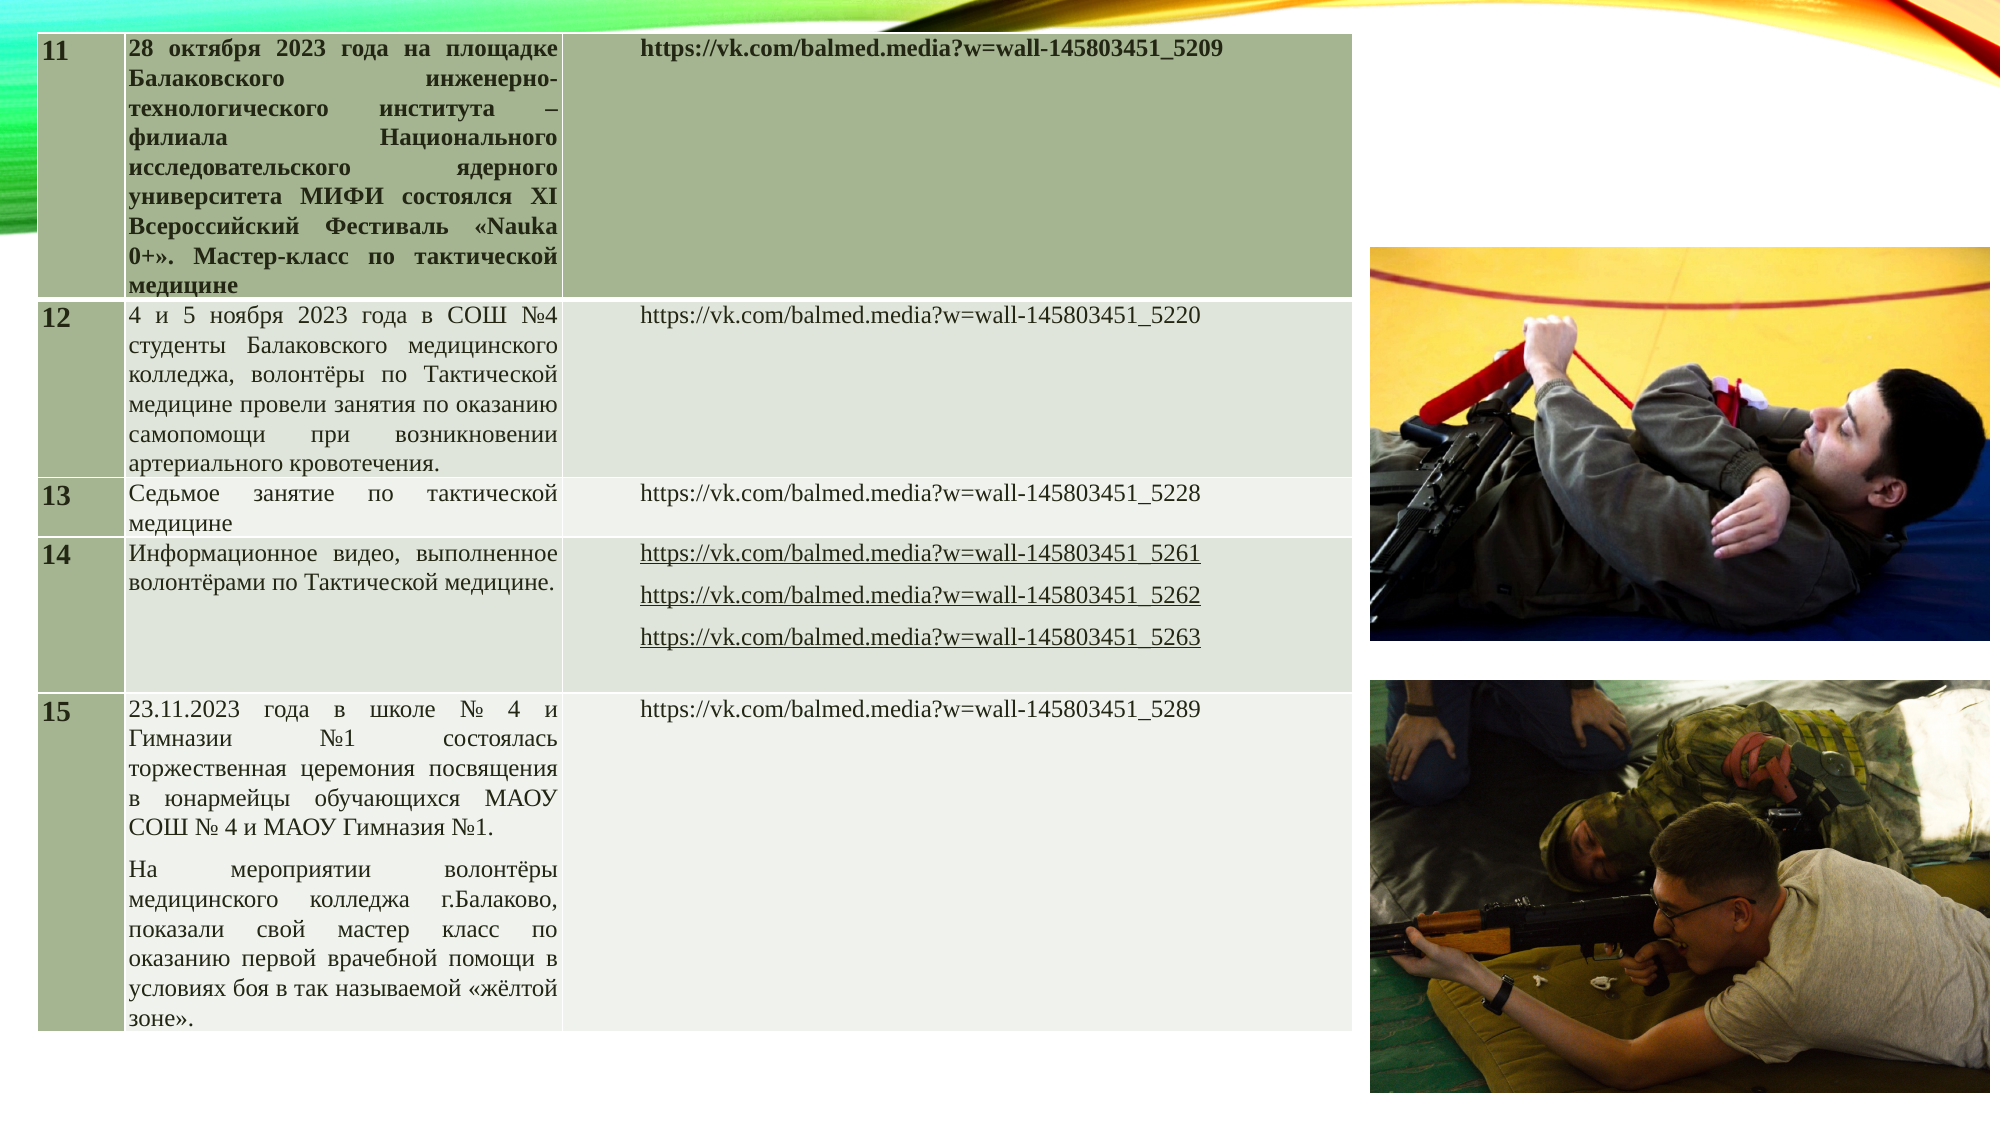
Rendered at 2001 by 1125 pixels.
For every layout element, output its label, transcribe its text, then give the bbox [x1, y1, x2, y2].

table_cell https://vk.com/balmed.media?w=wall-145803451_5261 https://vk.com/balmed.media?w=wall-145803451_5262 https://vk.com/balmed.media?w=wall-145803451_5263 [563, 538, 1352, 692]
picture [1370, 246, 1990, 642]
table_cell https://vk.com/balmed.media?w=wall-145803451_5220 [563, 302, 1352, 477]
table_cell Информационное видео, выполненное волонтёрами по Тактической медицине. [126, 538, 562, 692]
table_header https://vk.com/balmed.media?w=wall-145803451_5209 [563, 34, 1352, 297]
table_cell Седьмое занятие по тактической медицине [126, 478, 562, 536]
table_cell 12 [38, 302, 124, 477]
table_cell https://vk.com/balmed.media?w=wall-145803451_5228 [563, 478, 1352, 536]
table_header 28 октября 2023 года на площадке Балаковского инженерно-технологического института – филиала Национального исследовательского ядерного университета МИФИ состоялся XI Всероссийский Фестиваль «Nauka 0+». Мастер-класс по тактической медицине [126, 34, 562, 297]
picture [1370, 680, 1990, 1093]
table_cell 15 [38, 694, 124, 1031]
table_cell 23.11.2023 года в школе № 4 и Гимназии №1 состоялась торжественная церемония посвящения в юнармейцы обучающихся МАОУ СОШ № 4 и МАОУ Гимназия №1. На мероприятии волонтёры медицинского колледжа г.Балаково, показали свой мастер класс по оказанию первой врачебной помощи в условиях боя в так называемой «жёлтой зоне». [126, 694, 562, 1031]
table_cell 4 и 5 ноября 2023 года в СОШ №4 студенты Балаковского медицинского колледжа, волонтёры по Тактической медицине провели занятия по оказанию самопомощи при возникновении артериального кровотечения. [126, 302, 562, 477]
table_cell 14 [38, 538, 124, 692]
table_cell https://vk.com/balmed.media?w=wall-145803451_5289 [563, 694, 1352, 1031]
table_cell 13 [38, 478, 124, 536]
table_header 11 [38, 34, 124, 297]
picture [0, 0, 2000, 237]
